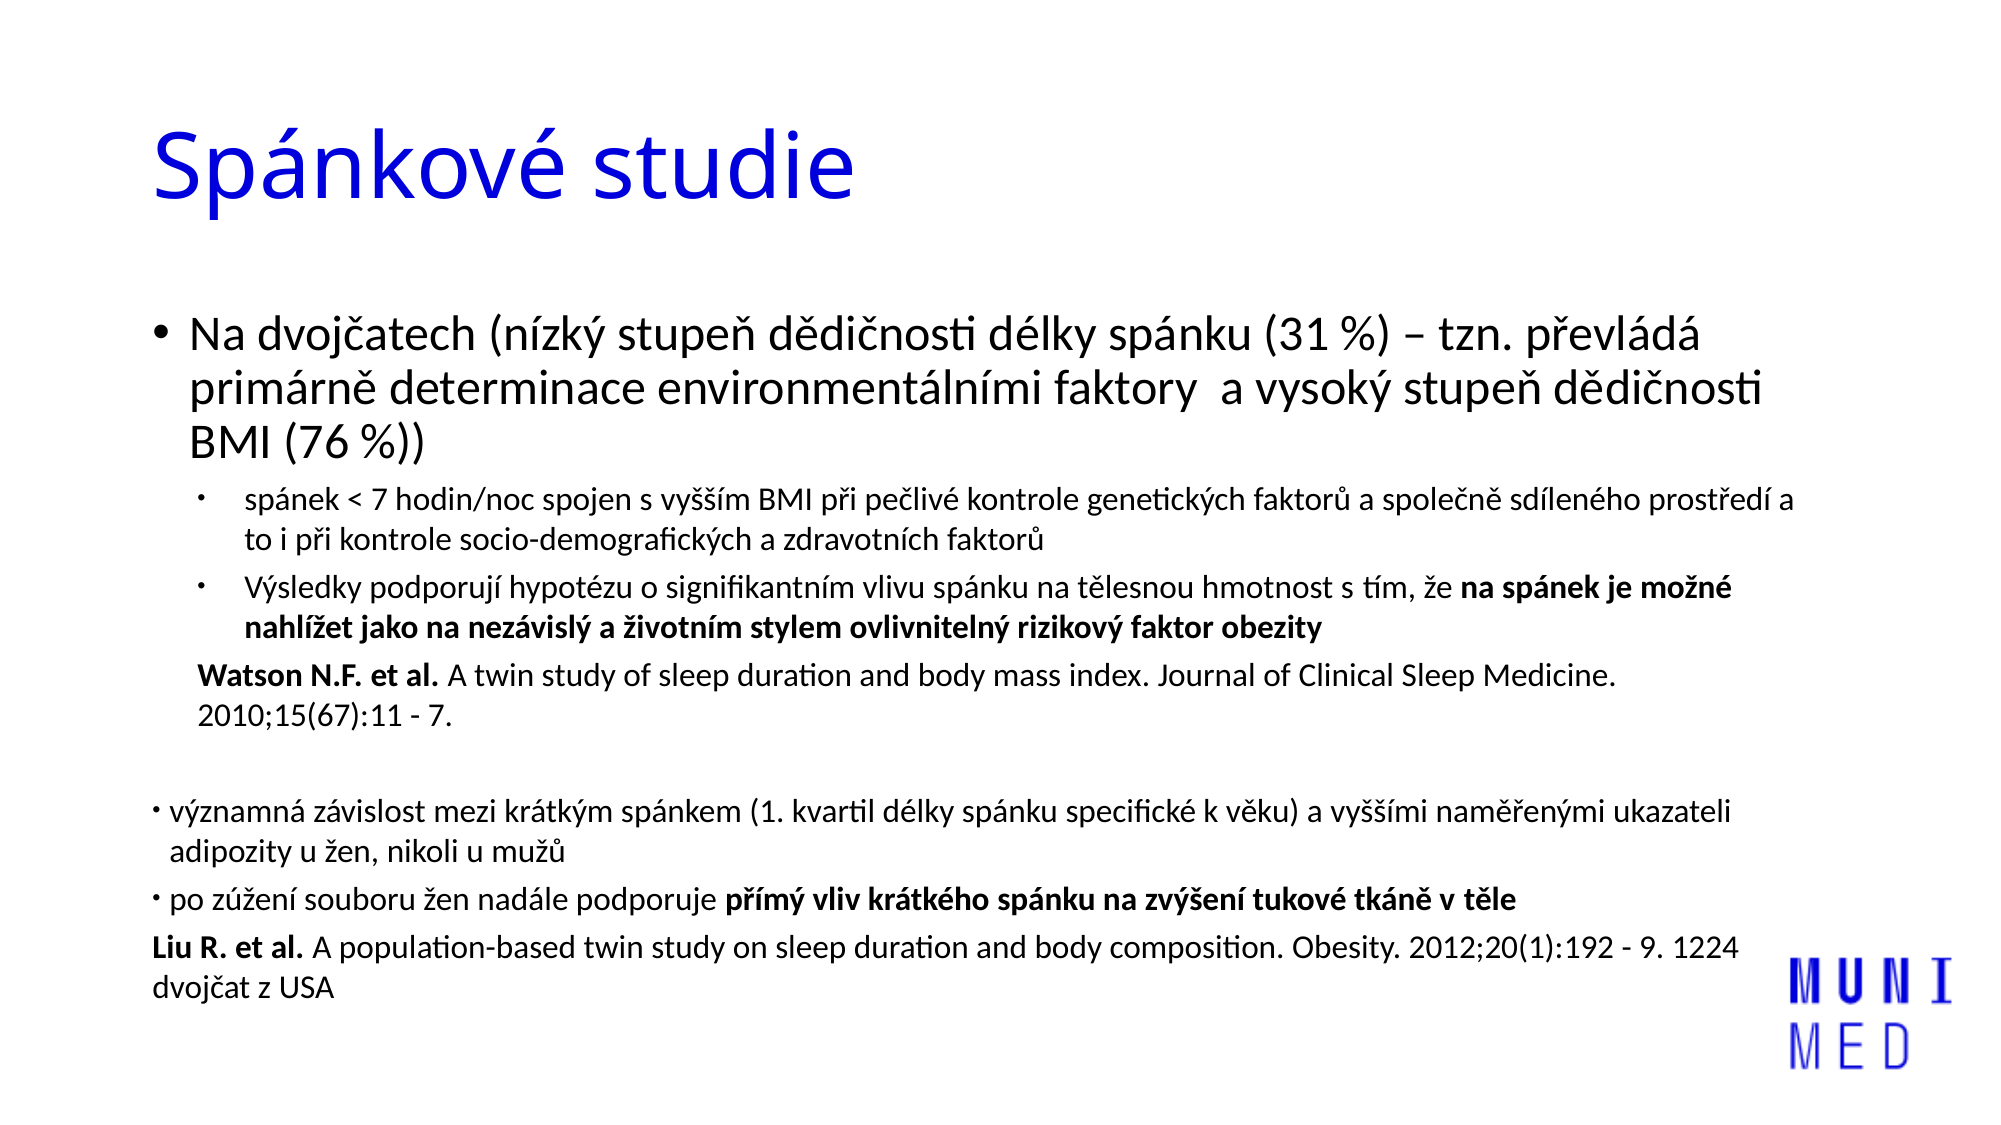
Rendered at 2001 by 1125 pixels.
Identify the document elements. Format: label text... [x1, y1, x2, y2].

title Spánkové studie [137, 59, 1863, 278]
list Na dvojčatech (nízký stupeň dědičnosti délky spánku (31 %) – tzn. převládá primárně determinace environmentálními faktory a vysoký stupeň dědičnosti BMI (76 %)) spánek < 7 hodin/noc spojen s vyšším BMI při pečlivé kontrole genetických faktorů a společně sdíleného prostředí a to i při kontrole socio-demografických a zdravotních faktorů Výsledky podporují hypotézu o signifikantním vlivu spánku na tělesnou hmotnost s tím, že na spánek je možné nahlížet jako na nezávislý a životním stylem ovlivnitelný rizikový faktor obezity Watson N.F. et al. A twin study of sleep duration and body mass index. Journal of Clinical Sleep Medicine. 2010;15(67):11 - 7. významná závislost mezi krátkým spánkem (1. kvartil délky spánku specifické k věku) a vyššími naměřenými ukazateli adipozity u žen, nikoli u mužů po zúžení souboru žen nadále podporuje přímý vliv krátkého spánku na zvýšení tukové tkáně v těle Liu R. et al. A population-based twin study on sleep duration and body composition. Obesity. 2012;20(1):192 - 9. 1224 dvojčat z USA [137, 299, 1831, 1050]
picture [1745, 926, 2000, 1100]
